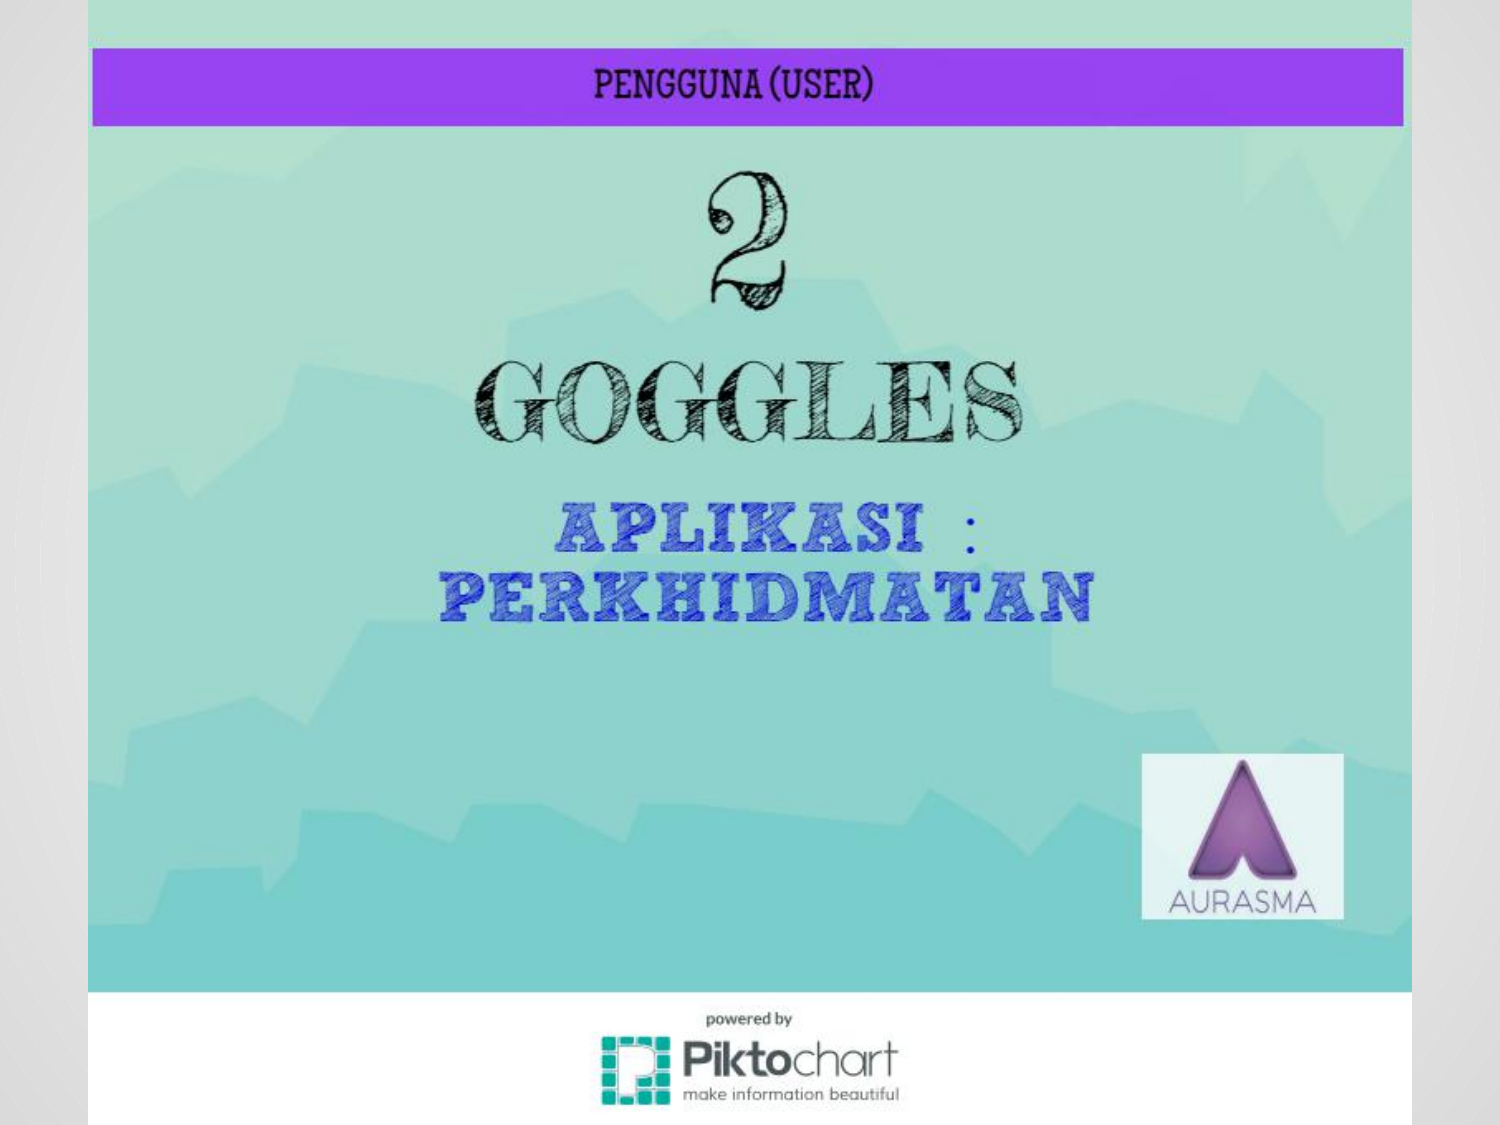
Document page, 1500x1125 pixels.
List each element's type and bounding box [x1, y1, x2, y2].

picture [87, 0, 1412, 1125]
